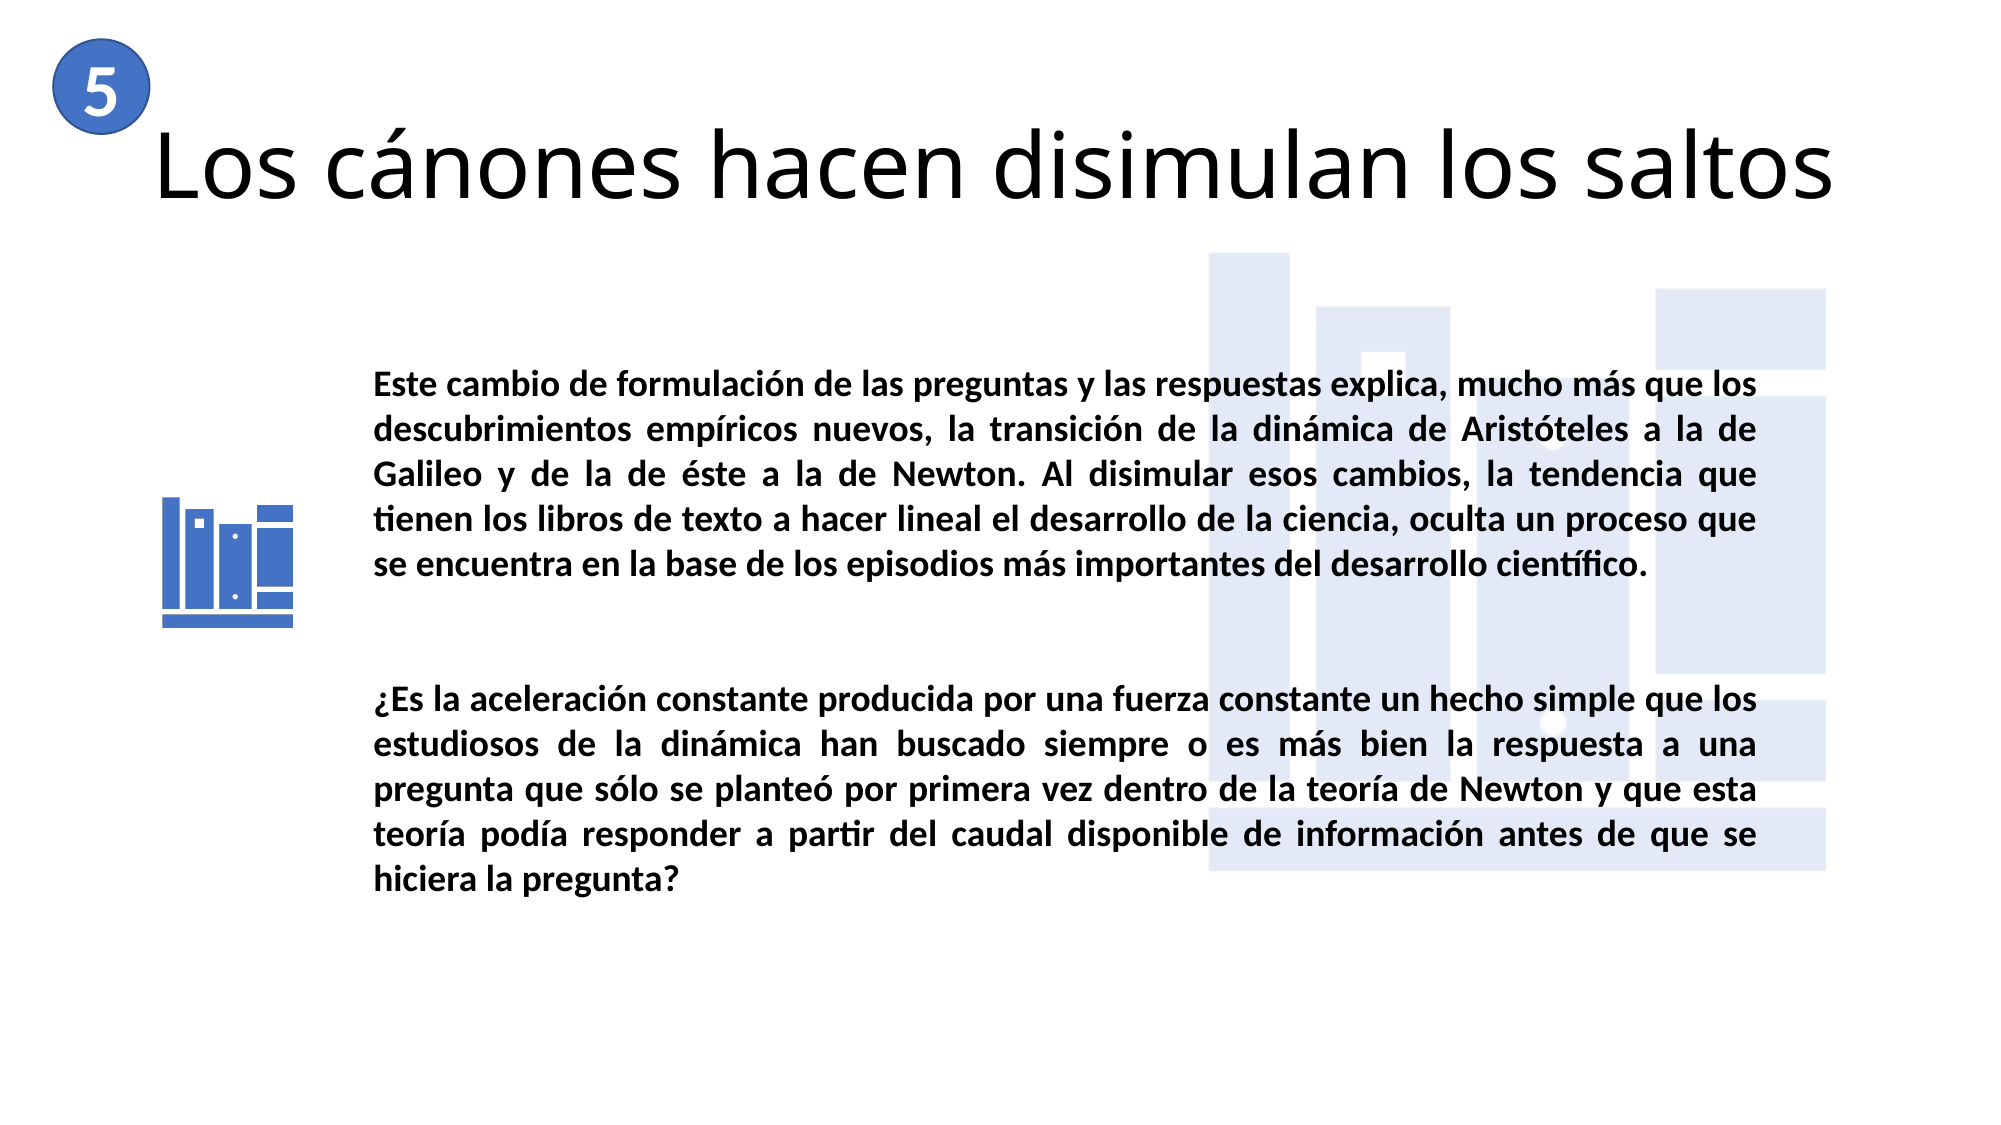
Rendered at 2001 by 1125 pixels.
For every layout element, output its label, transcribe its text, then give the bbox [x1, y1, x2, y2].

text_box Este cambio de formulación de las preguntas y las respuestas explica, mucho más que los descubrimientos empíricos nuevos, la transición de la dinámica de Aristóteles a la de Galileo y de la de éste a la de Newton. Al disimular esos cambios, la tendencia que tienen los libros de texto a hacer lineal el desarrollo de la ciencia, oculta un proceso que se encuentra en la base de los episodios más importantes del desarrollo científico. ¿Es la aceleración constante producida por una fuerza constante un hecho simple que los estudiosos de la dinámica han buscado siempre o es más bien la respuesta a una pregunta que sólo se planteó por primera vez dentro de la teoría de Newton y que esta teoría podía responder a partir del caudal disponible de información antes de que se hiciera la pregunta? [358, 351, 1774, 1087]
text_box 5 [52, 38, 142, 135]
picture [1089, 133, 1947, 992]
picture [137, 472, 318, 653]
title Los cánones hacen disimulan los saltos [137, 59, 1863, 278]
